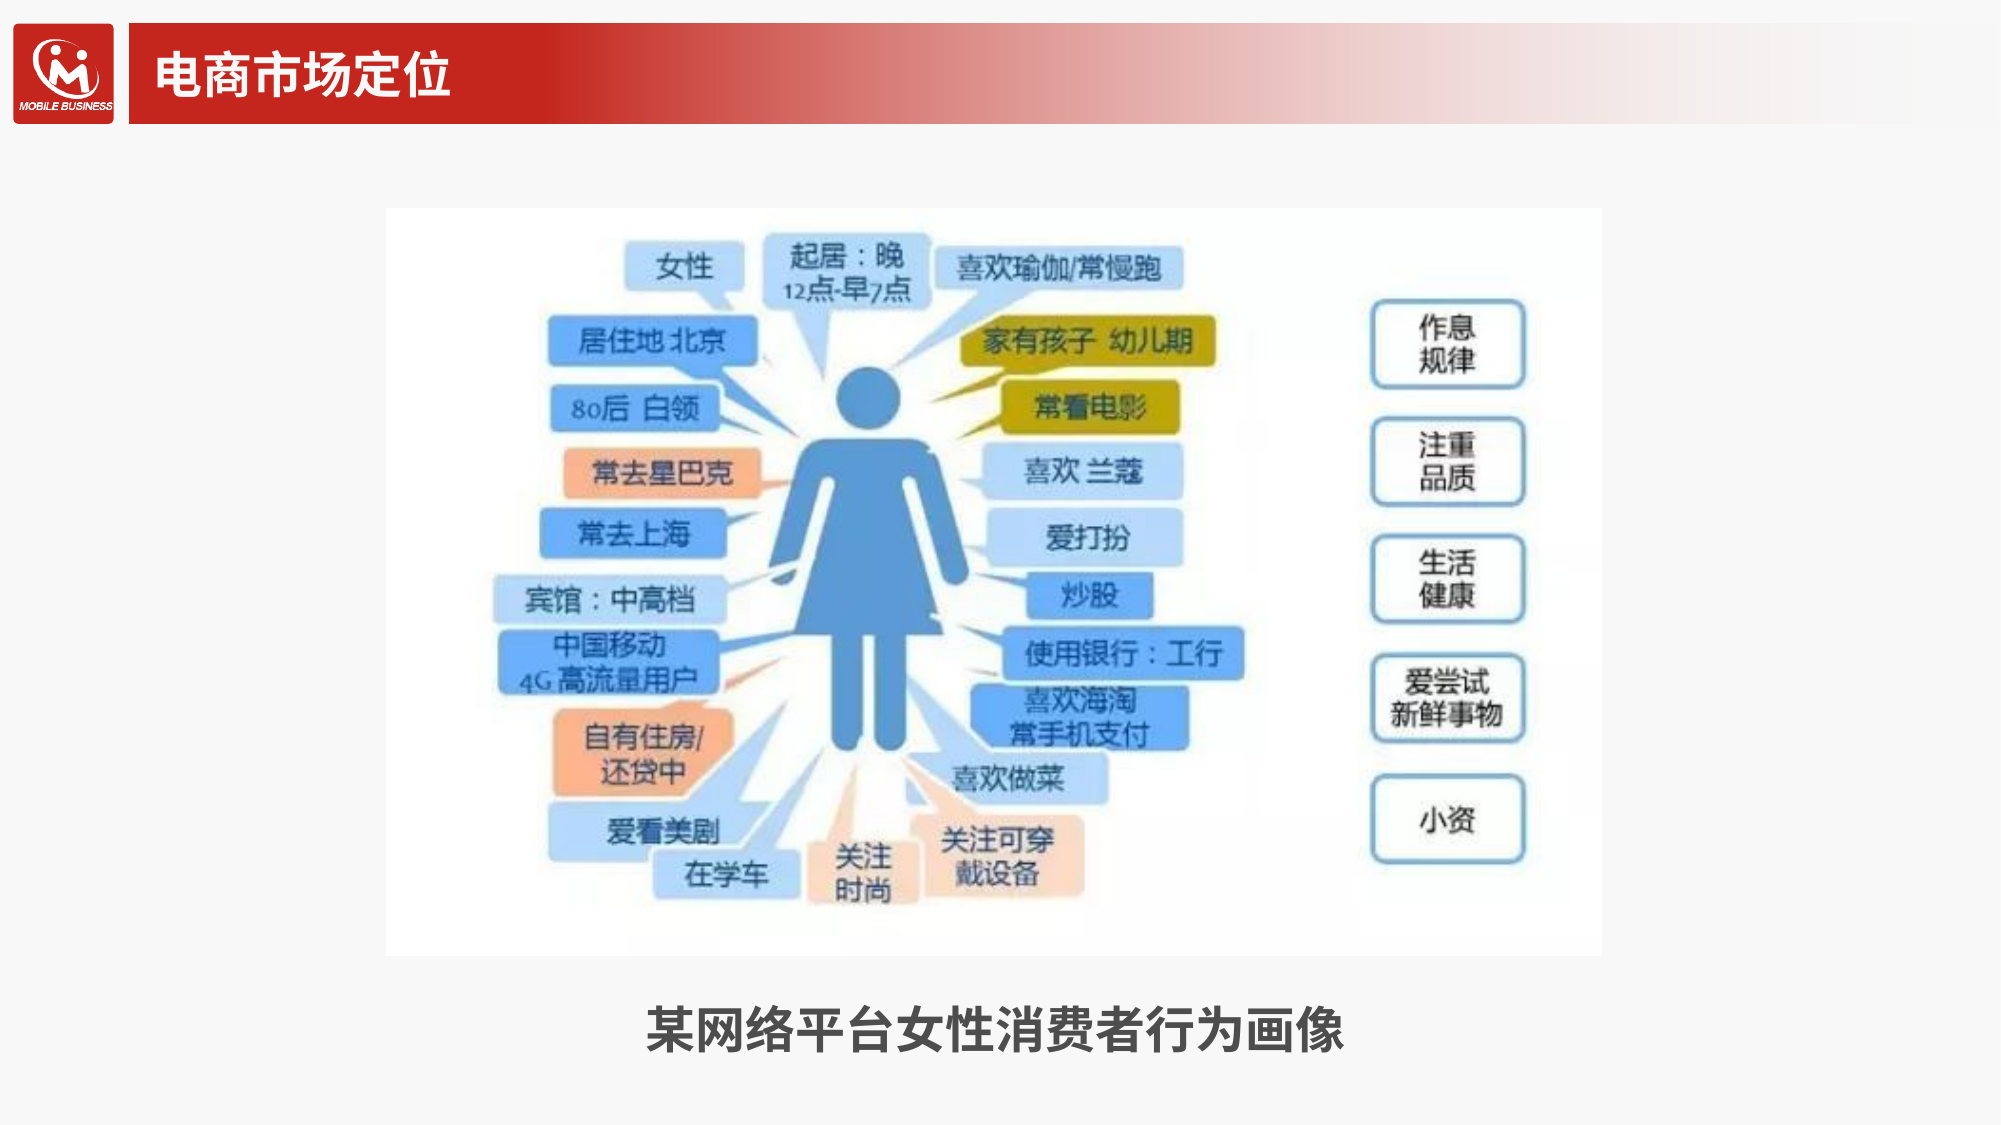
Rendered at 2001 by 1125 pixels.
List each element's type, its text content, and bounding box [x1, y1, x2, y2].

text_box 某网络平台女性消费者行为画像 [389, 991, 1602, 1066]
title 电商市场定位 [137, 23, 1615, 125]
picture [386, 207, 1602, 957]
picture [16, 37, 115, 111]
